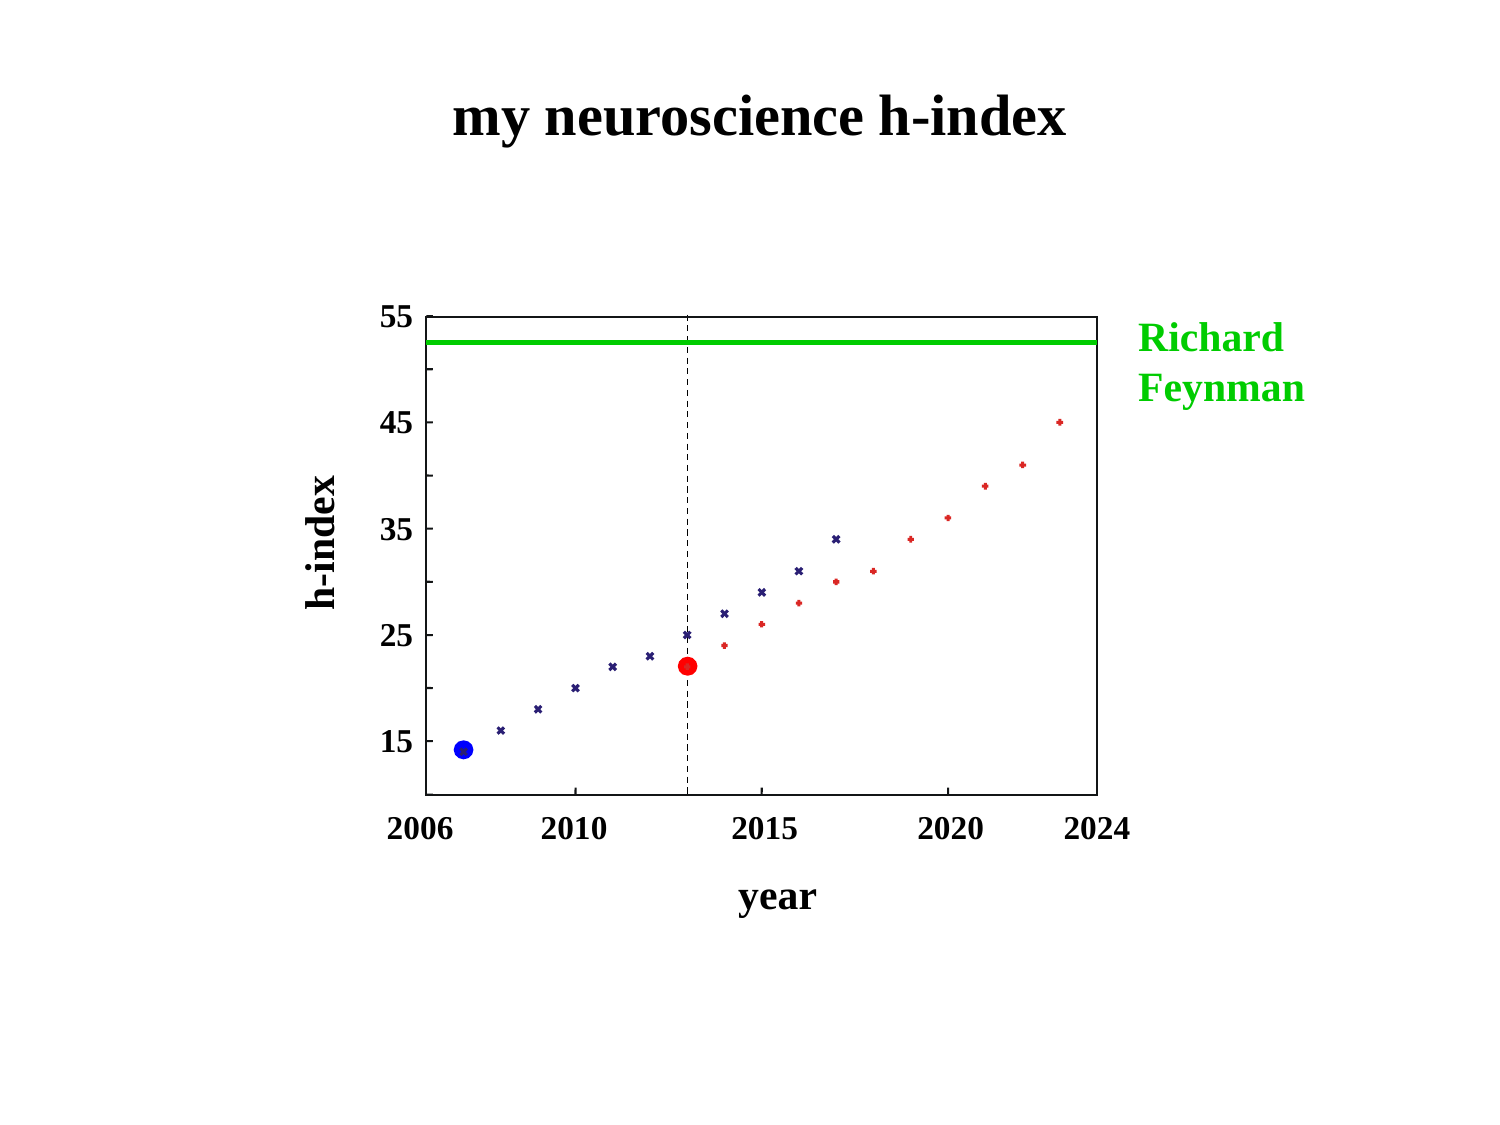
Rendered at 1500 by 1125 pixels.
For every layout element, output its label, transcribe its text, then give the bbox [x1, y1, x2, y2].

text_box Richard Feynman [1123, 302, 1321, 418]
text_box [683, 418, 1064, 671]
text_box 55 [364, 286, 429, 342]
text_box h-index [285, 460, 350, 625]
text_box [459, 534, 841, 757]
text_box 2010 [525, 798, 623, 854]
text_box my neuroscience h-index [438, 69, 1083, 155]
text_box 45 [364, 393, 429, 448]
text_box 35 [364, 499, 429, 555]
text_box 15 [364, 712, 429, 767]
text_box 2020 [902, 798, 1000, 854]
text_box 2024 [1048, 798, 1146, 854]
text_box 25 [364, 605, 429, 661]
text_box 2006 [371, 798, 469, 854]
text_box 2015 [716, 798, 814, 854]
text_box [426, 350, 684, 796]
text_box year [723, 860, 833, 926]
text_box [429, 316, 687, 340]
text_box [688, 316, 1098, 342]
text_box [690, 347, 1098, 796]
